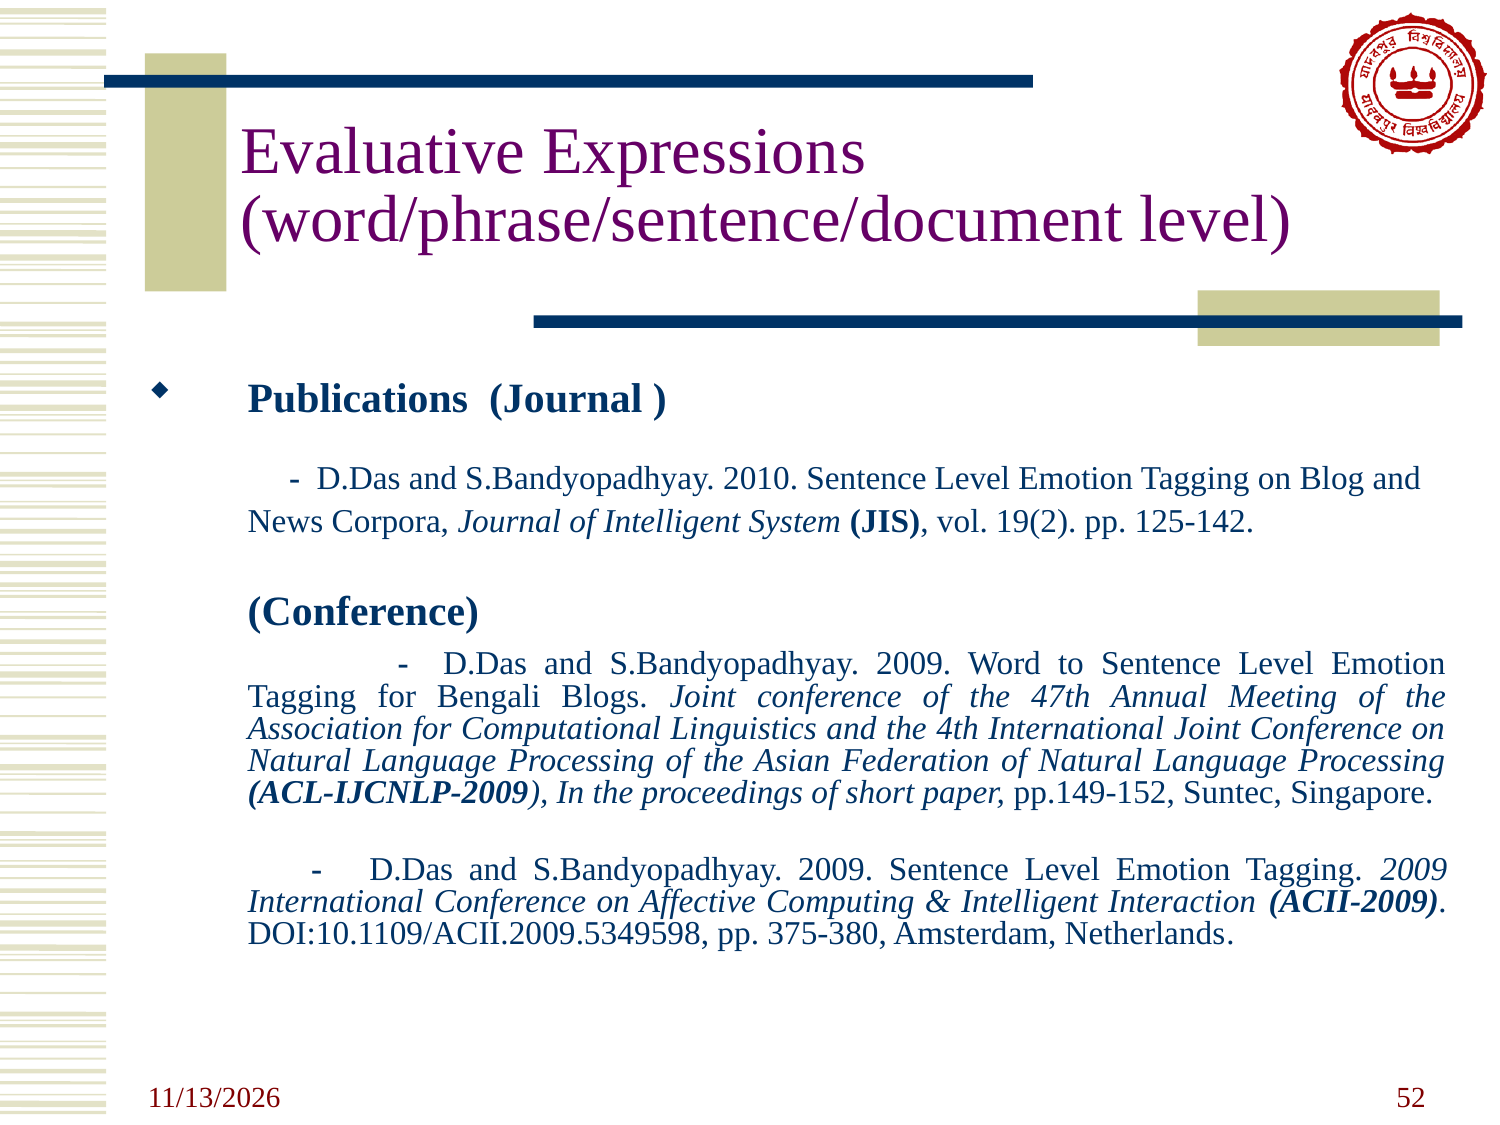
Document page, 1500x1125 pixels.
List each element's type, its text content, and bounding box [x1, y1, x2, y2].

slide_number 52 [1080, 1045, 1442, 1122]
picture [1337, 12, 1487, 163]
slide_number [132, 1045, 446, 1121]
list Publications (Journal ) - D.Das and S.Bandyopadhyay. 2010. Sentence Level Emotion Tagging on Blog and News Corpora, Journal of Intelligent System (JIS), vol. 19(2). pp. 125-142. (Conference) - D.Das and S.Bandyopadhyay. 2009. Word to Sentence Level Emotion Tagging for Bengali Blogs. Joint conference of the 47th Annual Meeting of the Association for Computational Linguistics and the 4th International Joint Conference on Natural Language Processing of the Asian Federation of Natural Language Processing (ACL-IJCNLP-2009), In the proceedings of short paper, pp.149-152, Suntec, Singapore. - D.Das and S.Bandyopadhyay. 2009. Sentence Level Emotion Tagging. 2009 International Conference on Affective Computing & Intelligent Interaction (ACII-2009). DOI:10.1109/ACII.2009.5349598, pp. 375-380, Amsterdam, Netherlands. [132, 363, 1463, 1001]
title Evaluative Expressions (word/phrase/sentence/document level) [224, 74, 1326, 301]
